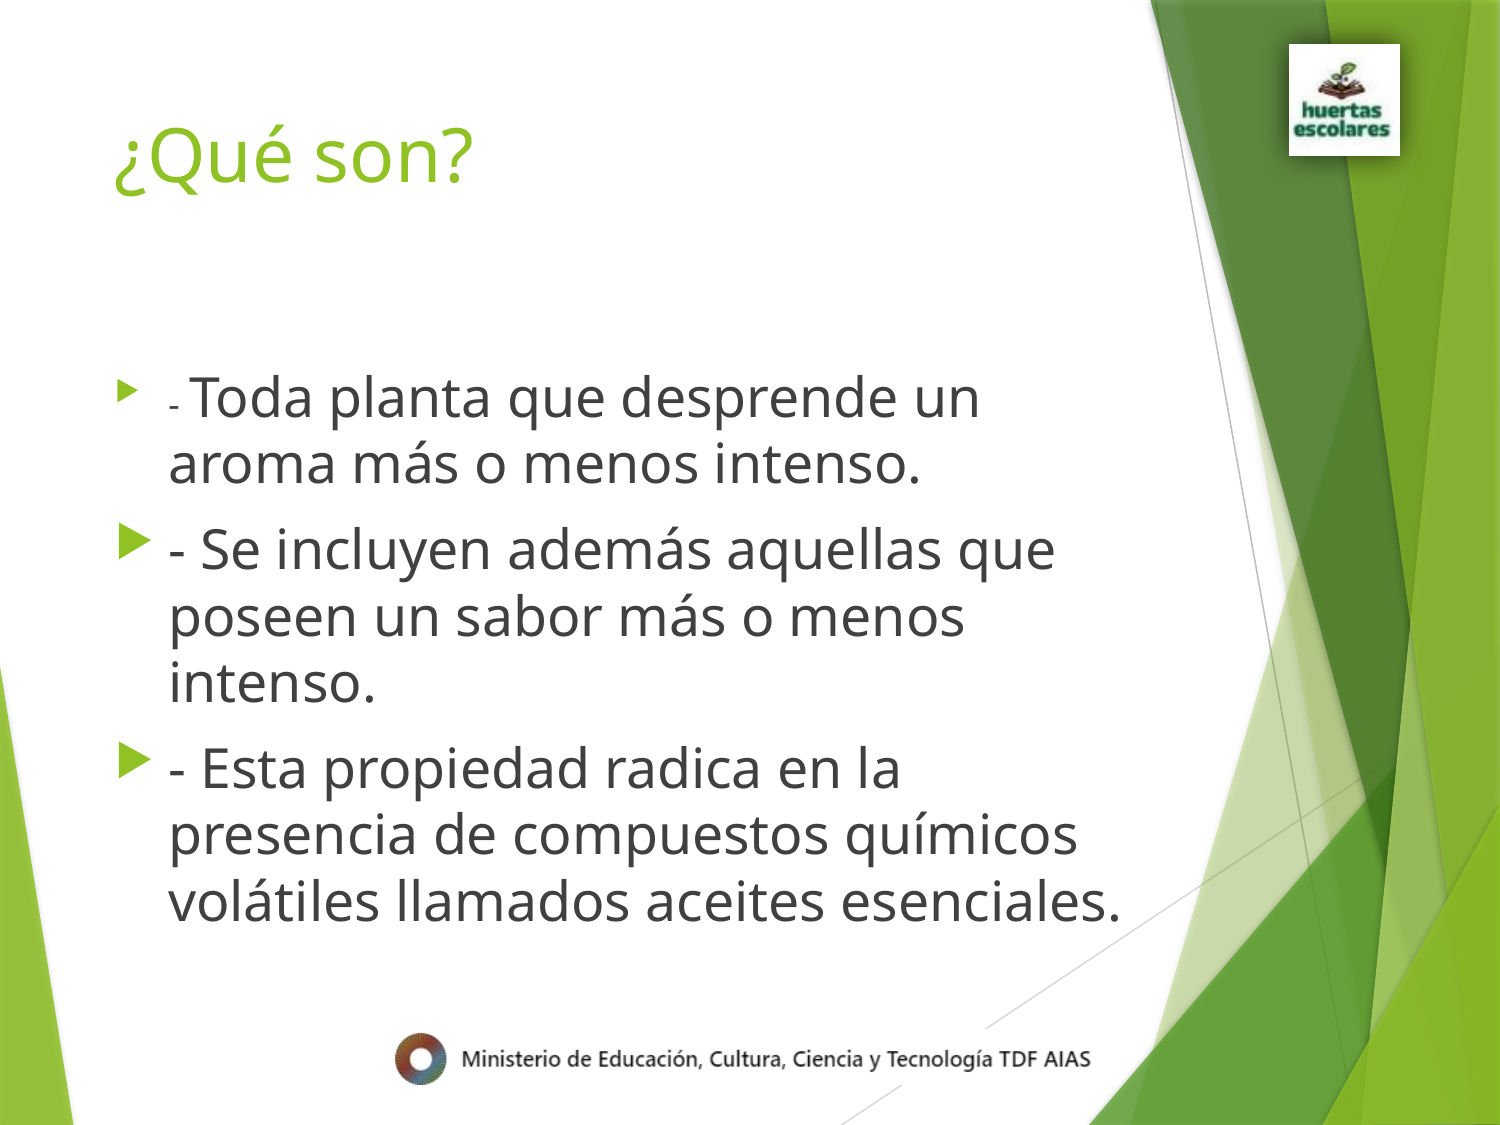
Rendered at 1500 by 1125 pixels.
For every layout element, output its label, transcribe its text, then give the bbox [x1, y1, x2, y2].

picture [375, 1028, 1122, 1086]
title ¿Qué son? [99, 99, 1142, 317]
list - Toda planta que desprende un aroma más o menos intenso. - Se incluyen además aquellas que poseen un sabor más o menos intenso. - Esta propiedad radica en la presencia de compuestos químicos volátiles llamados aceites esenciales. [99, 354, 1142, 992]
picture [1288, 44, 1401, 156]
